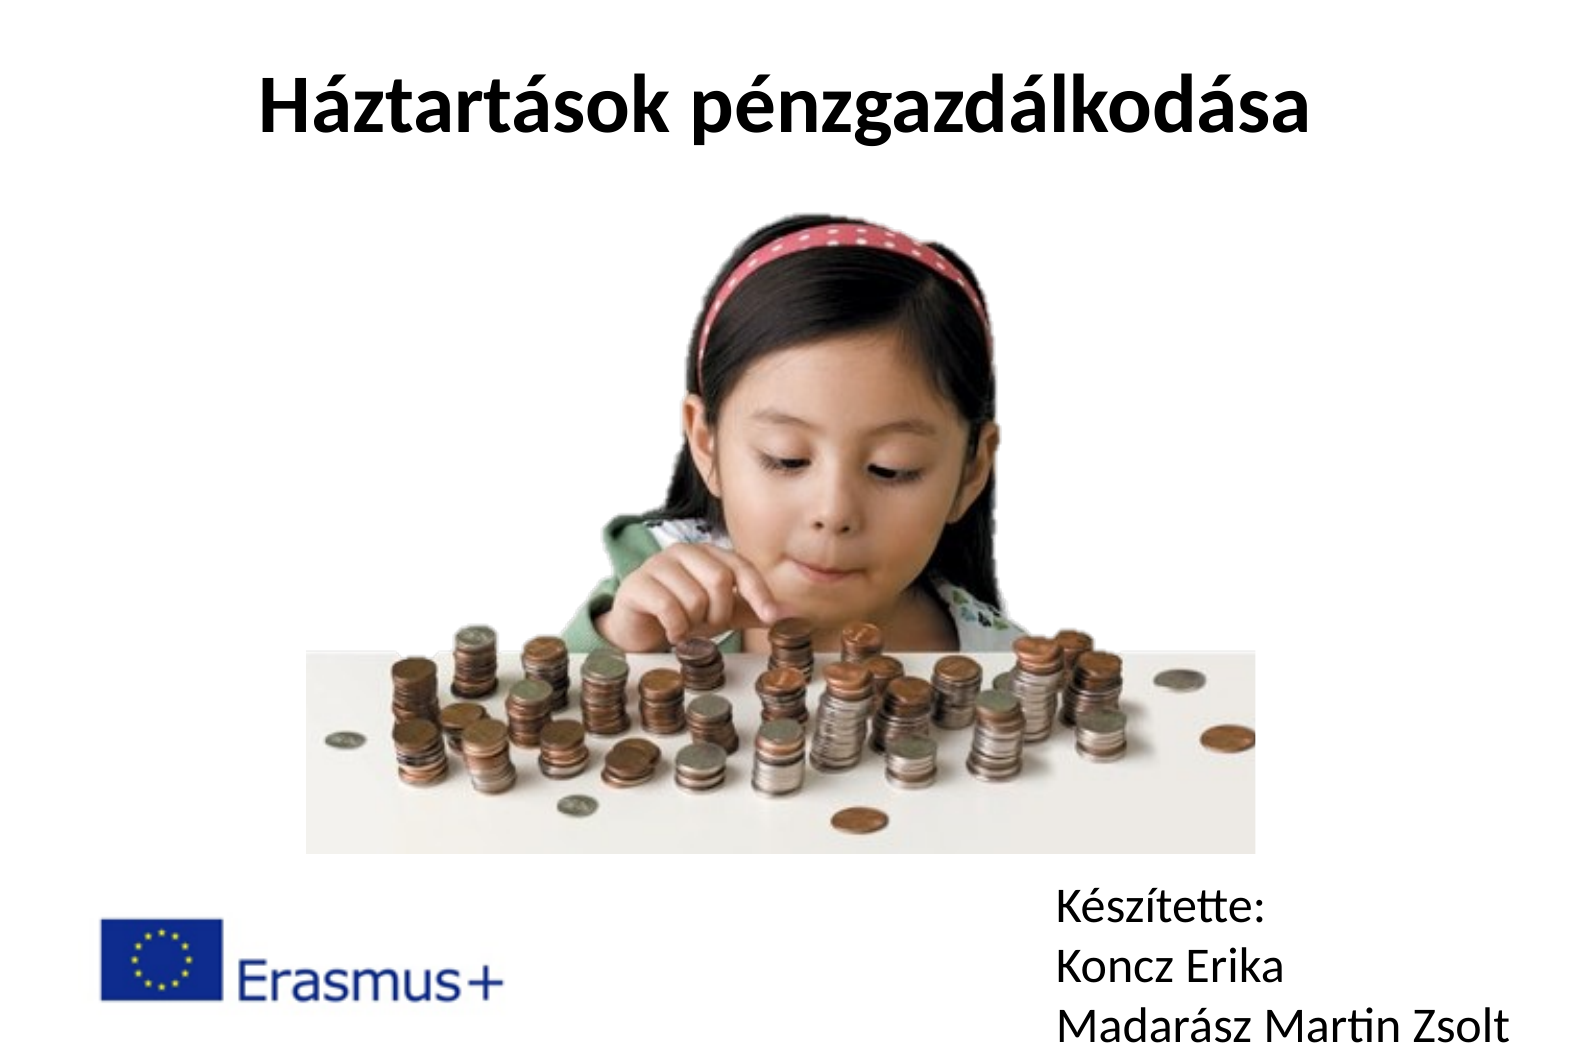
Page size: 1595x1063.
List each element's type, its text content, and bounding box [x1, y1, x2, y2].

picture [306, 180, 1256, 854]
text_box Háztartások pénzgazdálkodása [244, 41, 1442, 157]
text_box Készítette: Koncz Erika Madarász Martin Zsolt [1040, 864, 1574, 1060]
picture [78, 896, 527, 1025]
